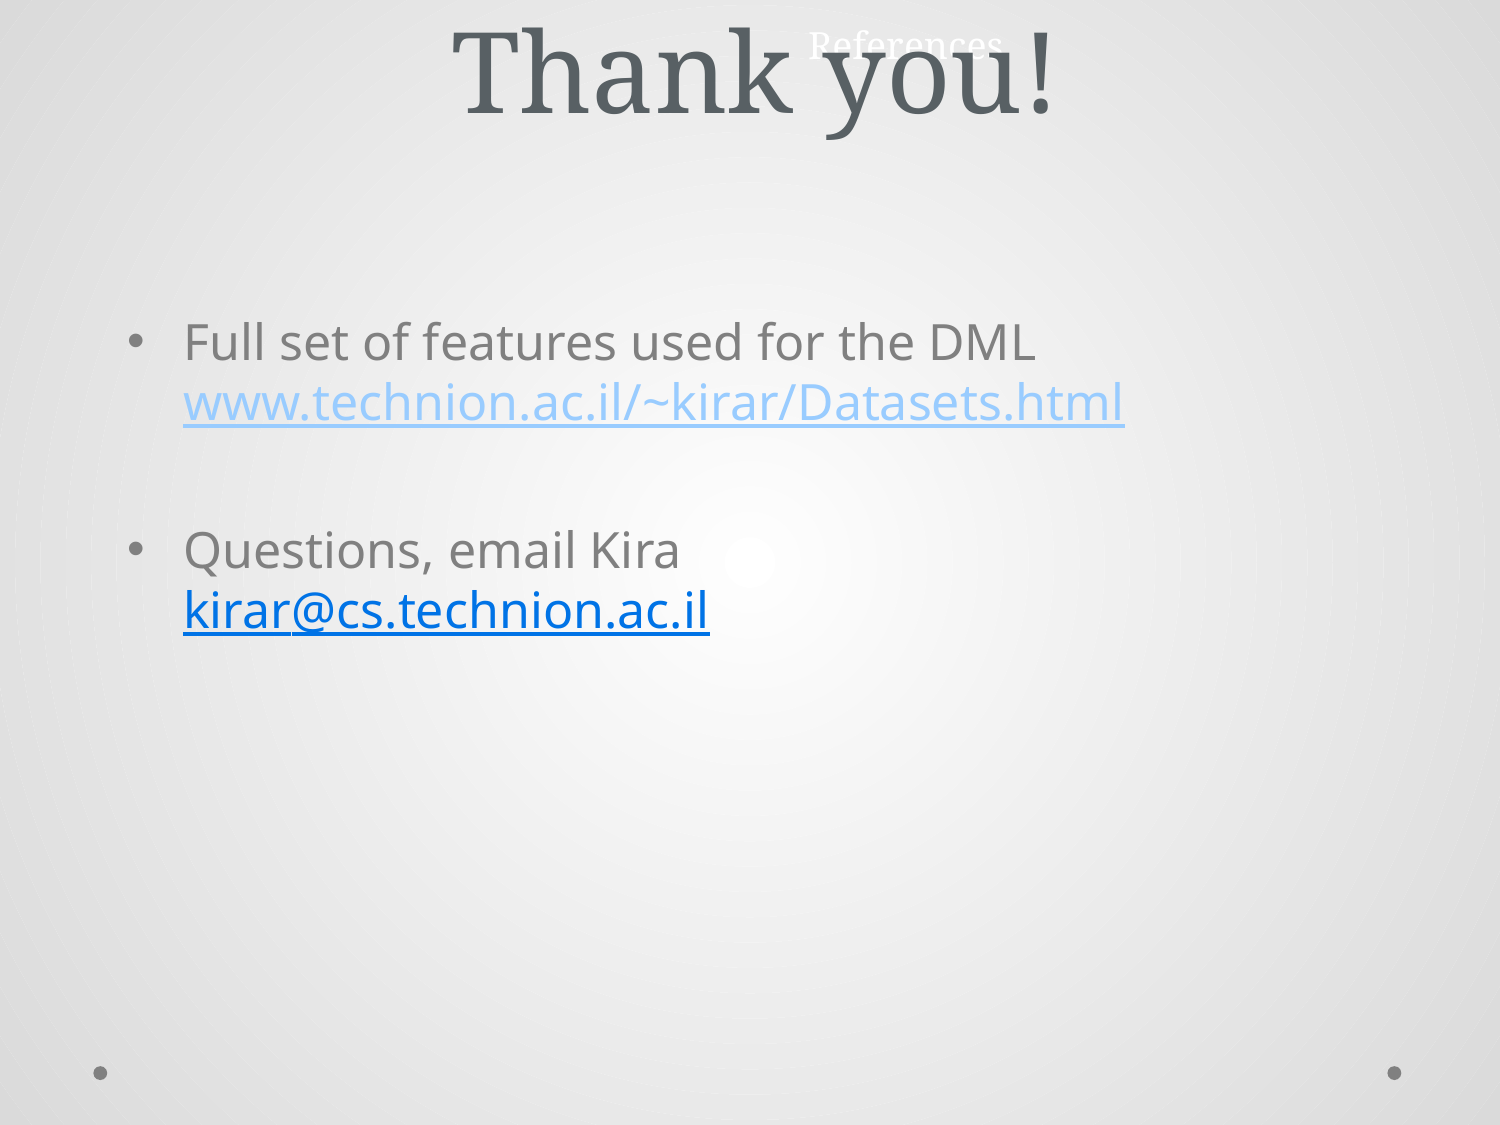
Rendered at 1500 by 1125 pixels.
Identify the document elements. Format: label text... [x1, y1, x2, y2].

title Thank you! [75, 6, 1425, 144]
list Full set of features used for the DML www.technion.ac.il/~kirar/Datasets.html Questions, email Kira kirar@cs.technion.ac.il [112, 302, 1436, 1047]
